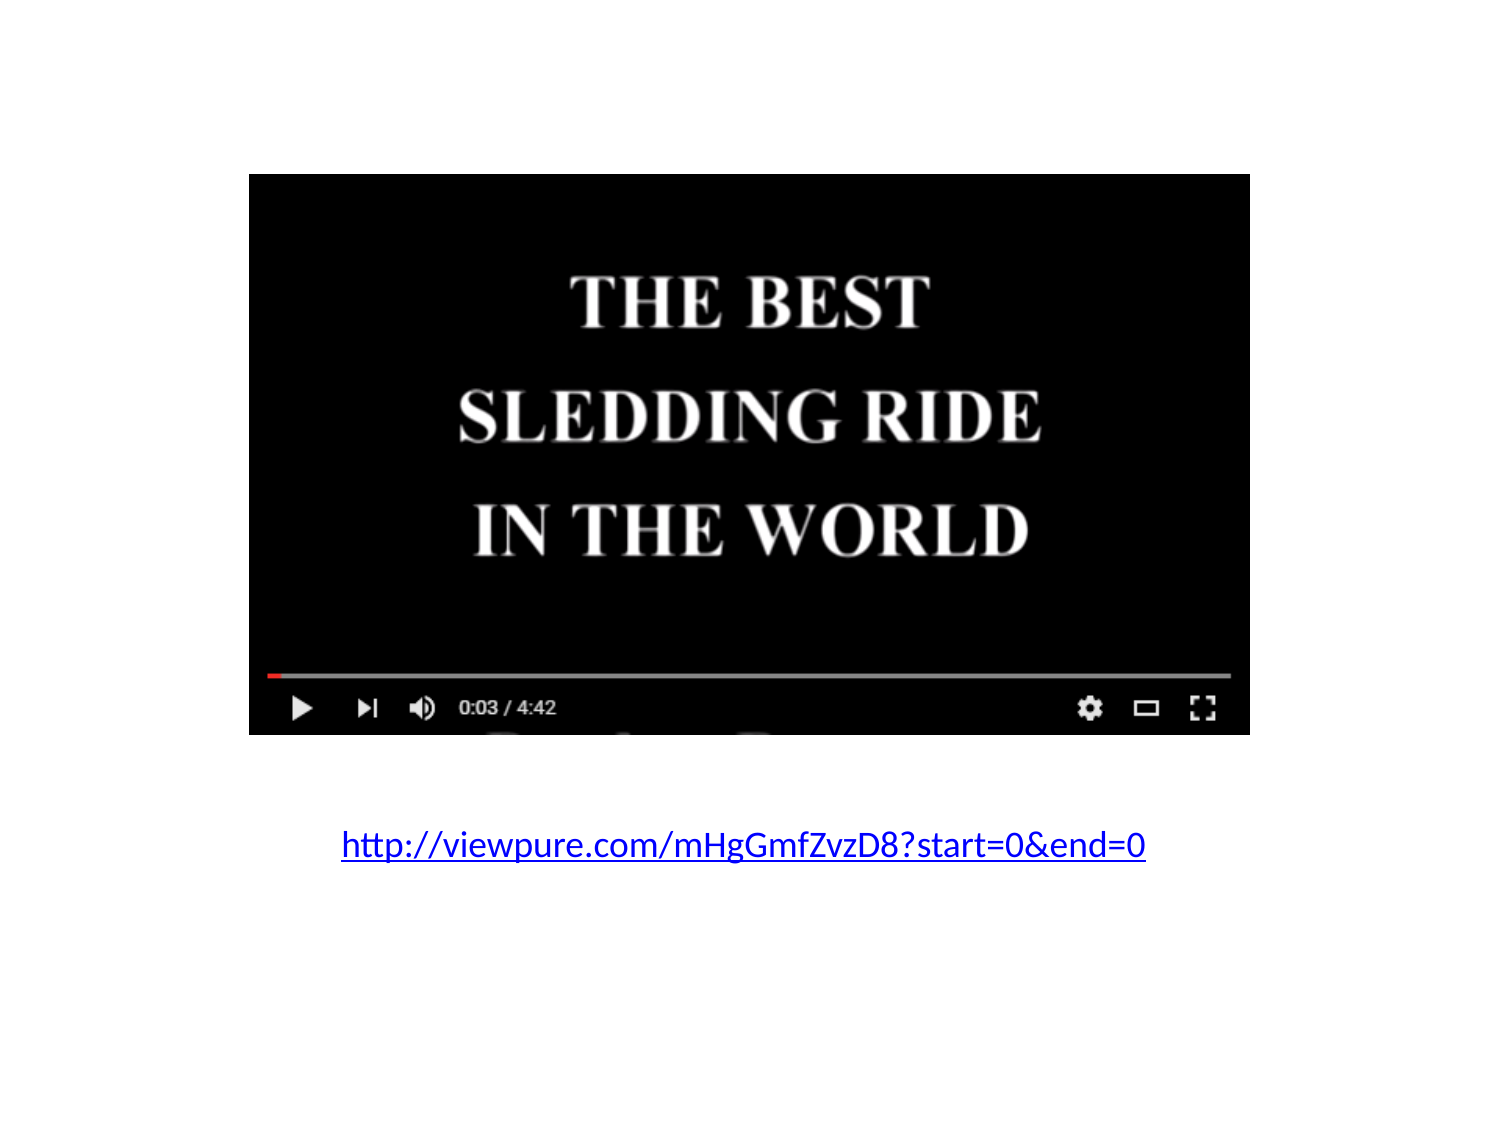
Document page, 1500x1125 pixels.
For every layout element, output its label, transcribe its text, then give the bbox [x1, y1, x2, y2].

picture [249, 174, 1251, 735]
text_box http://viewpure.com/mHgGmfZvzD8?start=0&end=0 [287, 812, 1200, 873]
